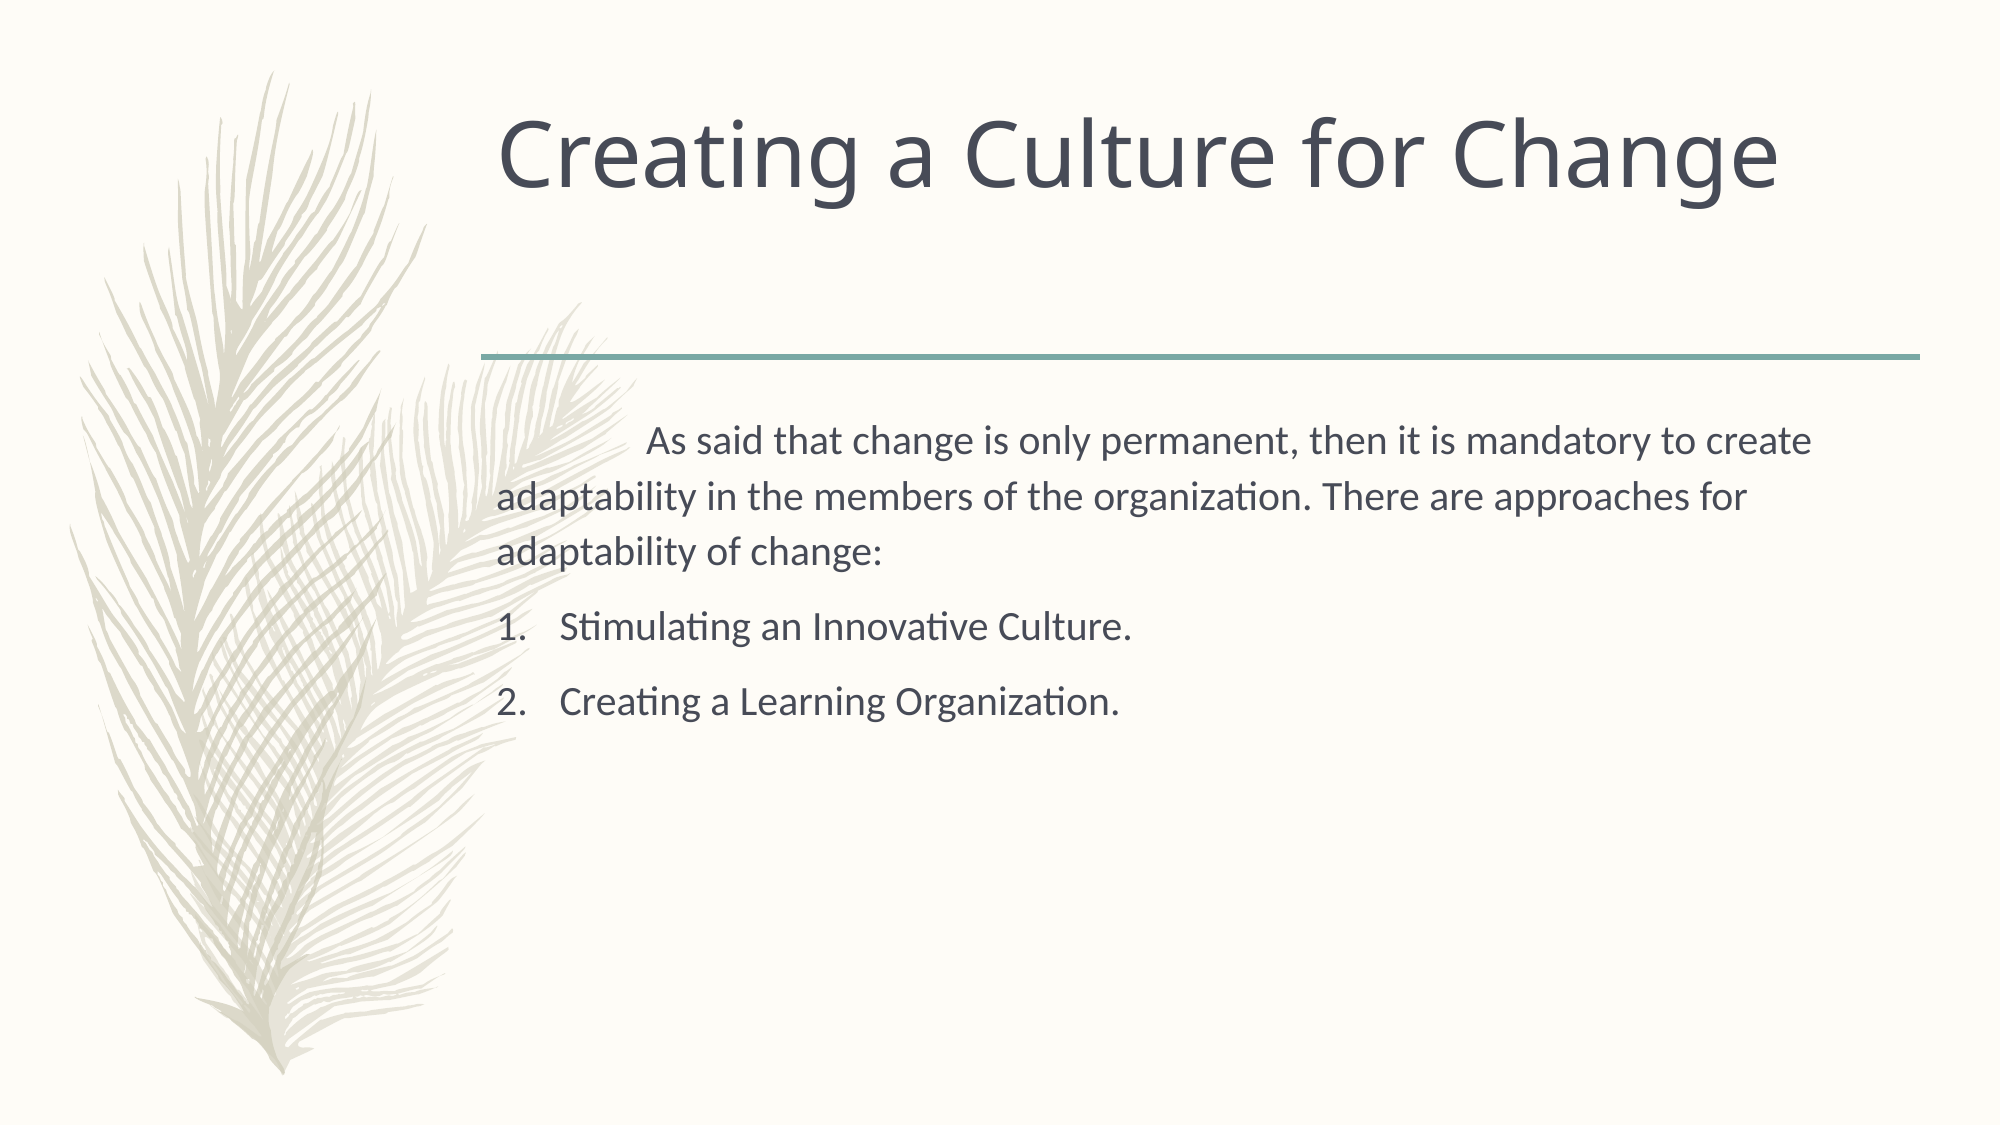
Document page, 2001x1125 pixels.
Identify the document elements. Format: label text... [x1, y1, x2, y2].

title Creating a Culture for Change [481, 93, 1920, 350]
list As said that change is only permanent, then it is mandatory to create adaptability in the members of the organization. There are approaches for adaptability of change: Stimulating an Innovative Culture. Creating a Learning Organization. [481, 399, 1920, 999]
